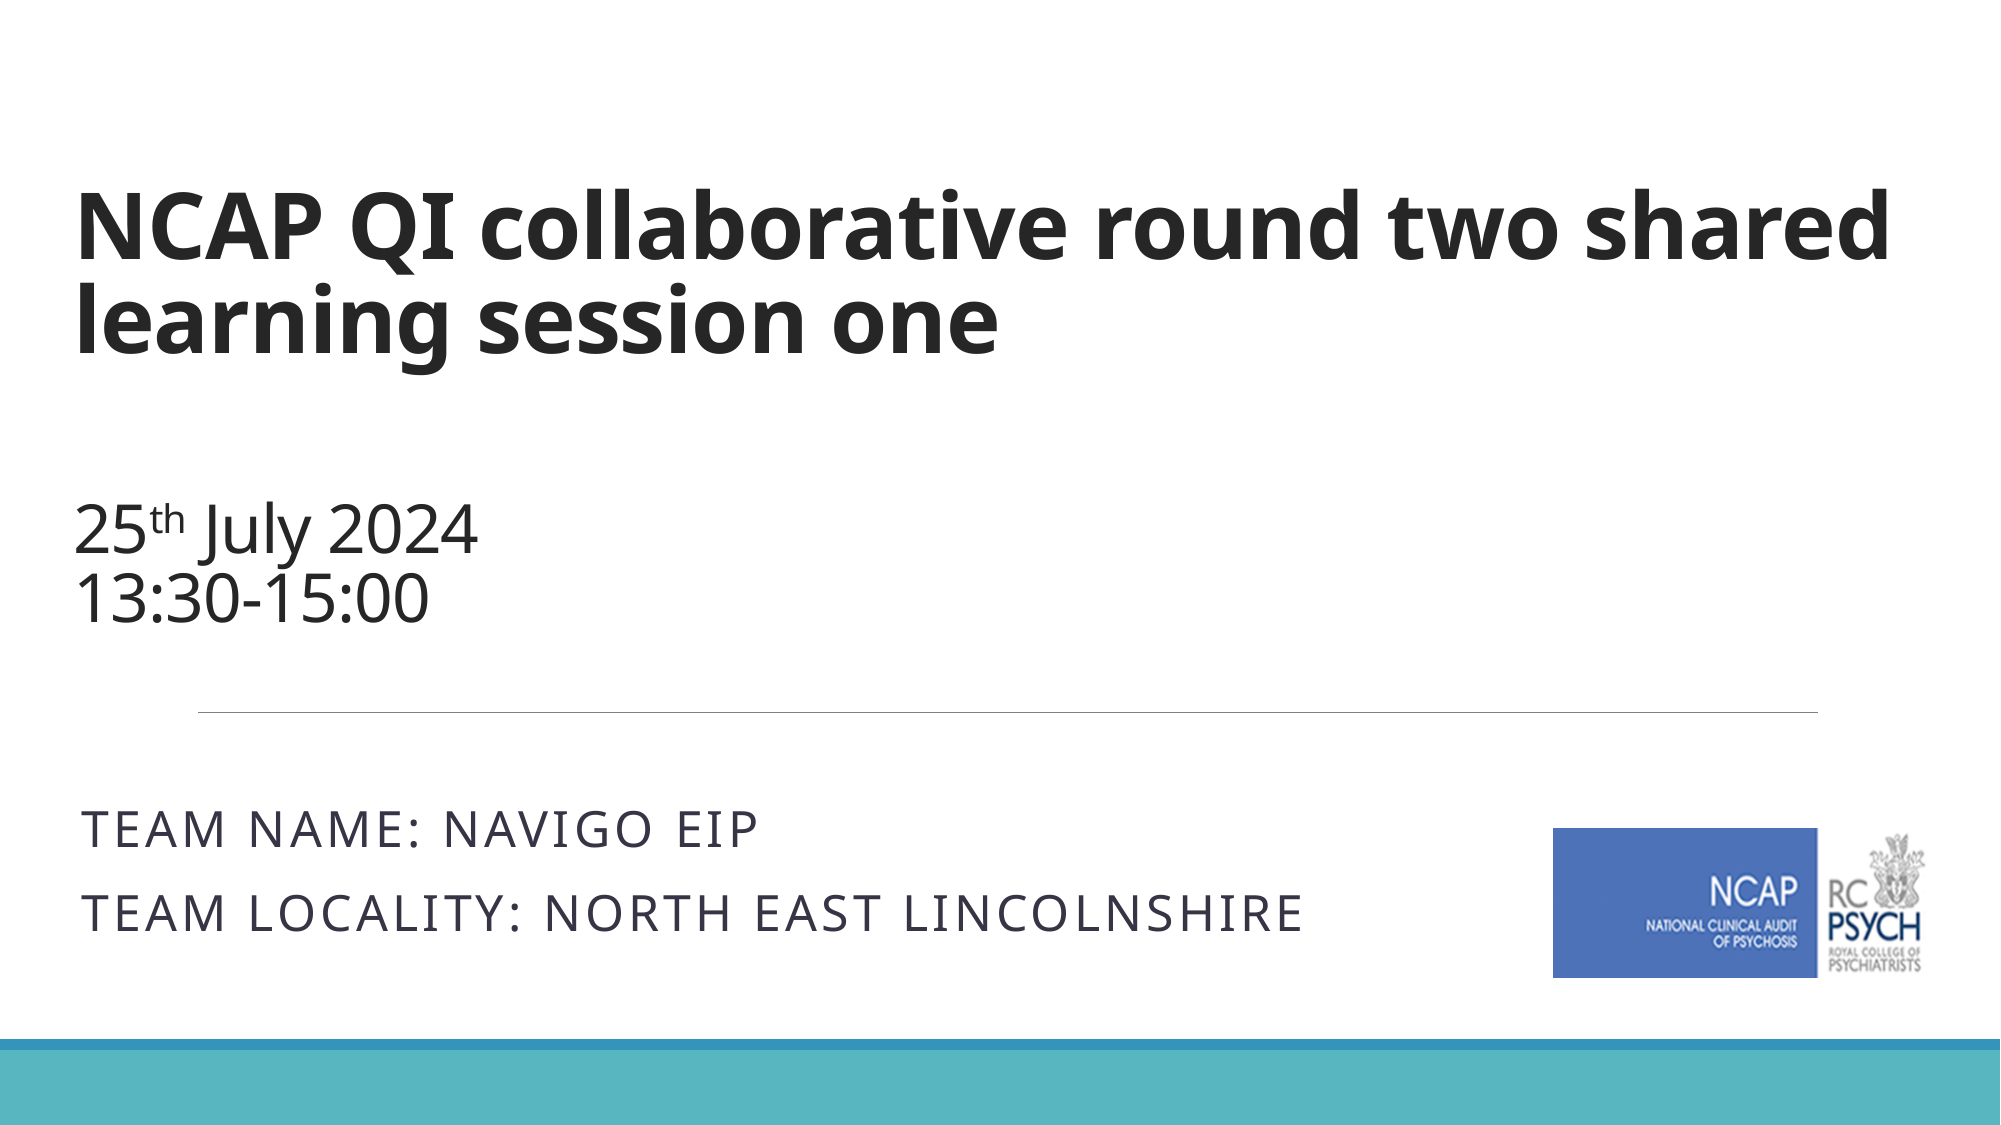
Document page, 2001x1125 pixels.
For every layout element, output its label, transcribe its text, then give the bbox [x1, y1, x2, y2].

picture [1552, 828, 1934, 978]
subtitle Team name: NAVIGO EIP Team locality: NORTH EAST LINCOLNSHIRE [66, 797, 1567, 978]
title NCAP QI collaborative round two shared learning session one 25th July 2024 13:30-15:00 [58, 174, 1989, 645]
